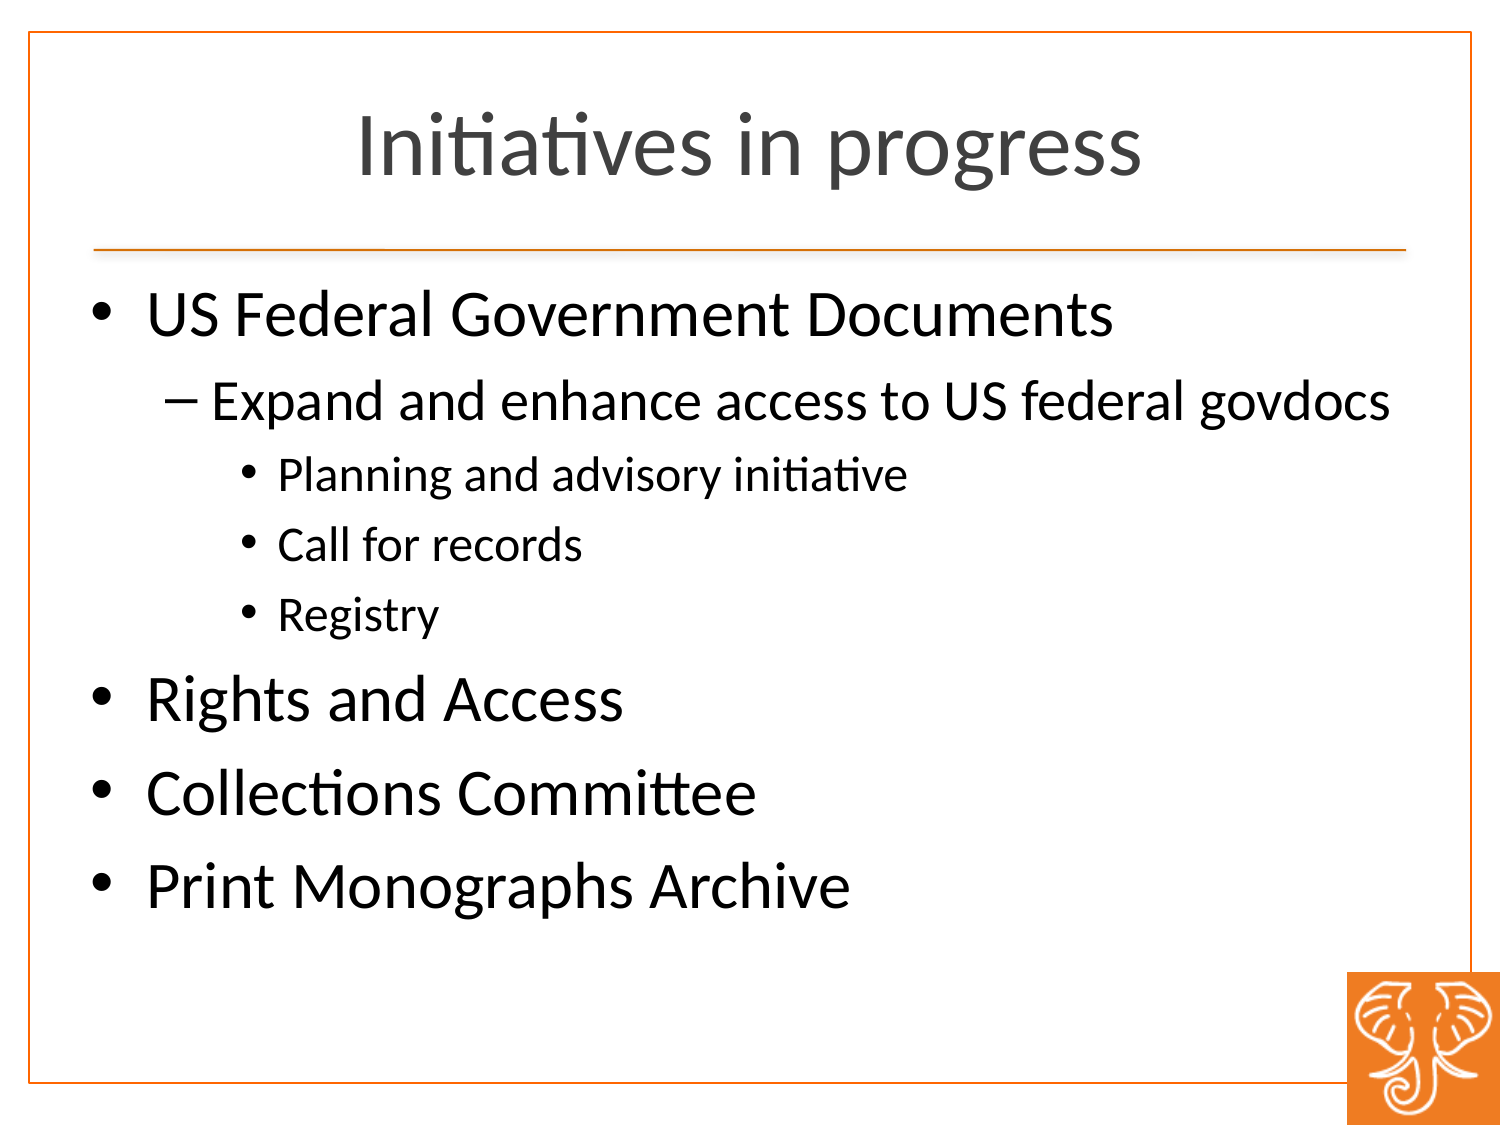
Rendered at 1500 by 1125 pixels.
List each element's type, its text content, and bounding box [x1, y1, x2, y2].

title Initiatives in progress [75, 45, 1425, 233]
picture [1347, 972, 1500, 1125]
list US Federal Government Documents Expand and enhance access to US federal govdocs Planning and advisory initiative Call for records Registry Rights and Access Collections Committee Print Monographs Archive [75, 262, 1425, 1066]
